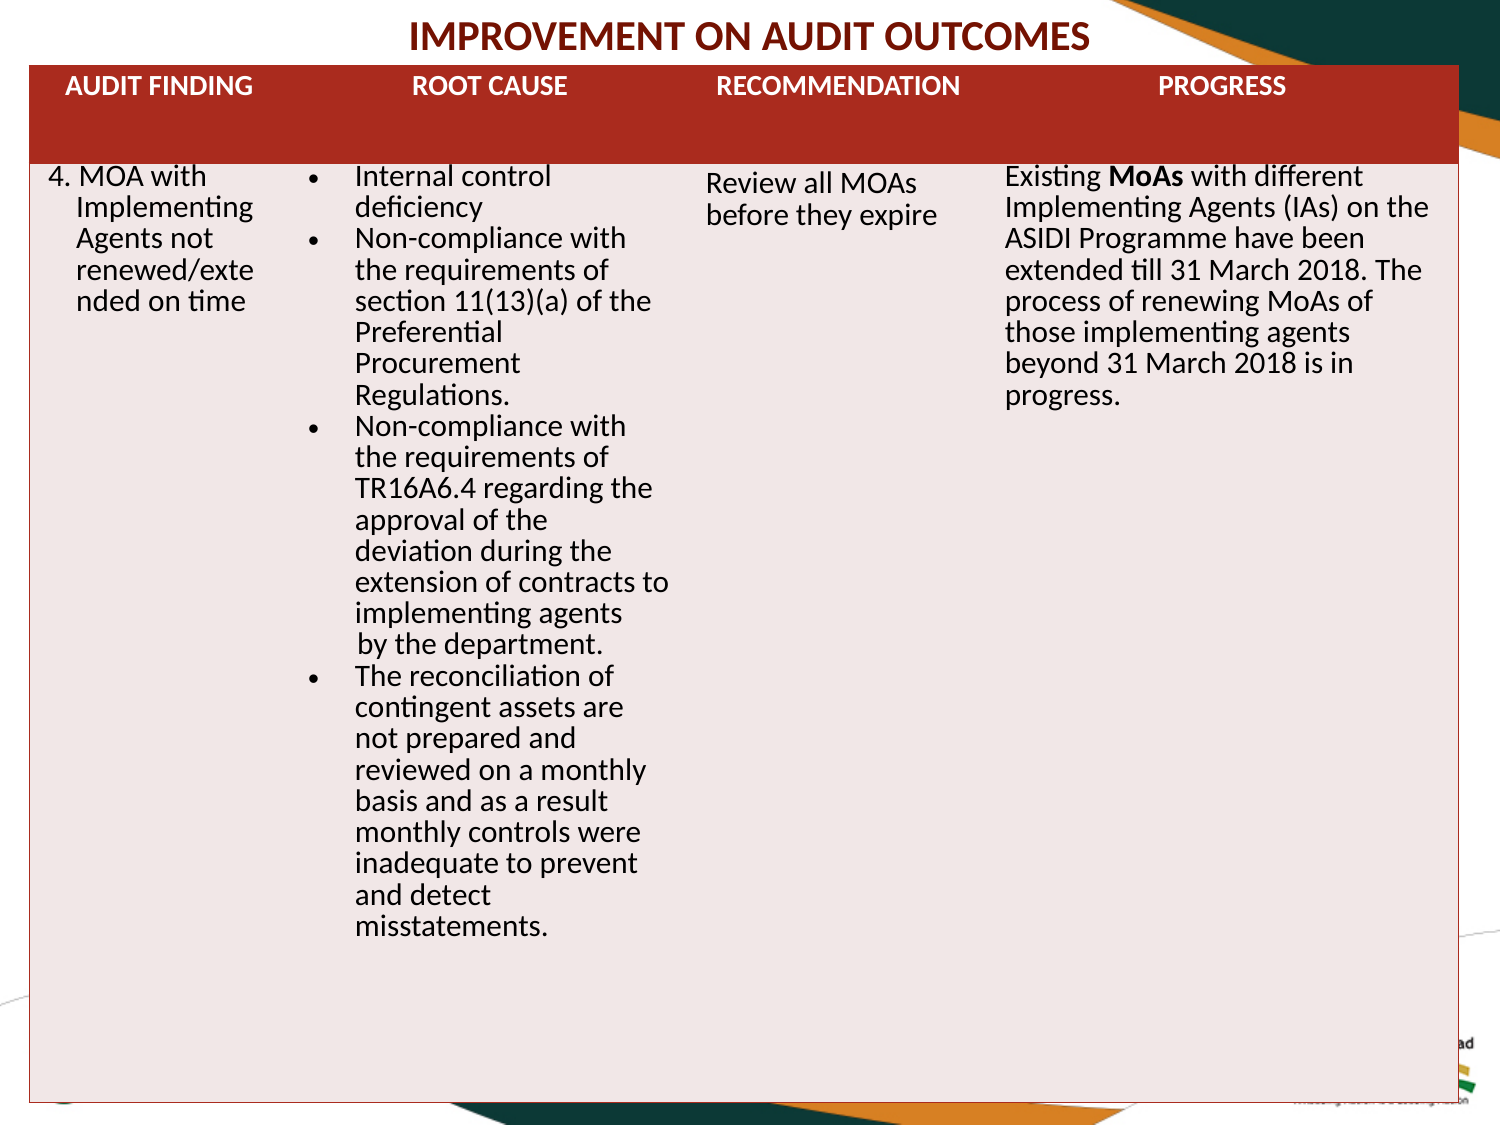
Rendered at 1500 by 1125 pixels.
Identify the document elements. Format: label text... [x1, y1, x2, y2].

table_cell 4. MOA with Implementing Agents not renewed/extended on time [30, 164, 289, 1102]
table_cell Review all MOAs before they expire [691, 164, 986, 1102]
picture [0, 0, 1500, 1125]
table_cell Internal control deficiency Non-compliance with the requirements of section 11(13)(a) of the Preferential Procurement Regulations. Non-compliance with the requirements of TR16A6.4 regarding the approval of the deviation during the extension of contracts to implementing agents by the department. The reconciliation of contingent assets are not prepared and reviewed on a monthly basis and as a result monthly controls were inadequate to prevent and detect misstatements. [289, 164, 691, 1102]
table_header PROGRESS [986, 67, 1458, 162]
table_header ROOT CAUSE [289, 67, 691, 162]
title IMPROVEMENT ON AUDIT OUTCOMES [75, 0, 1425, 65]
table_header AUDIT FINDING [30, 67, 289, 162]
table_header RECOMMENDATION [691, 67, 986, 162]
table_cell Existing MoAs with different Implementing Agents (IAs) on the ASIDI Programme have been extended till 31 March 2018. The process of renewing MoAs of those implementing agents beyond 31 March 2018 is in progress. [986, 164, 1458, 1102]
